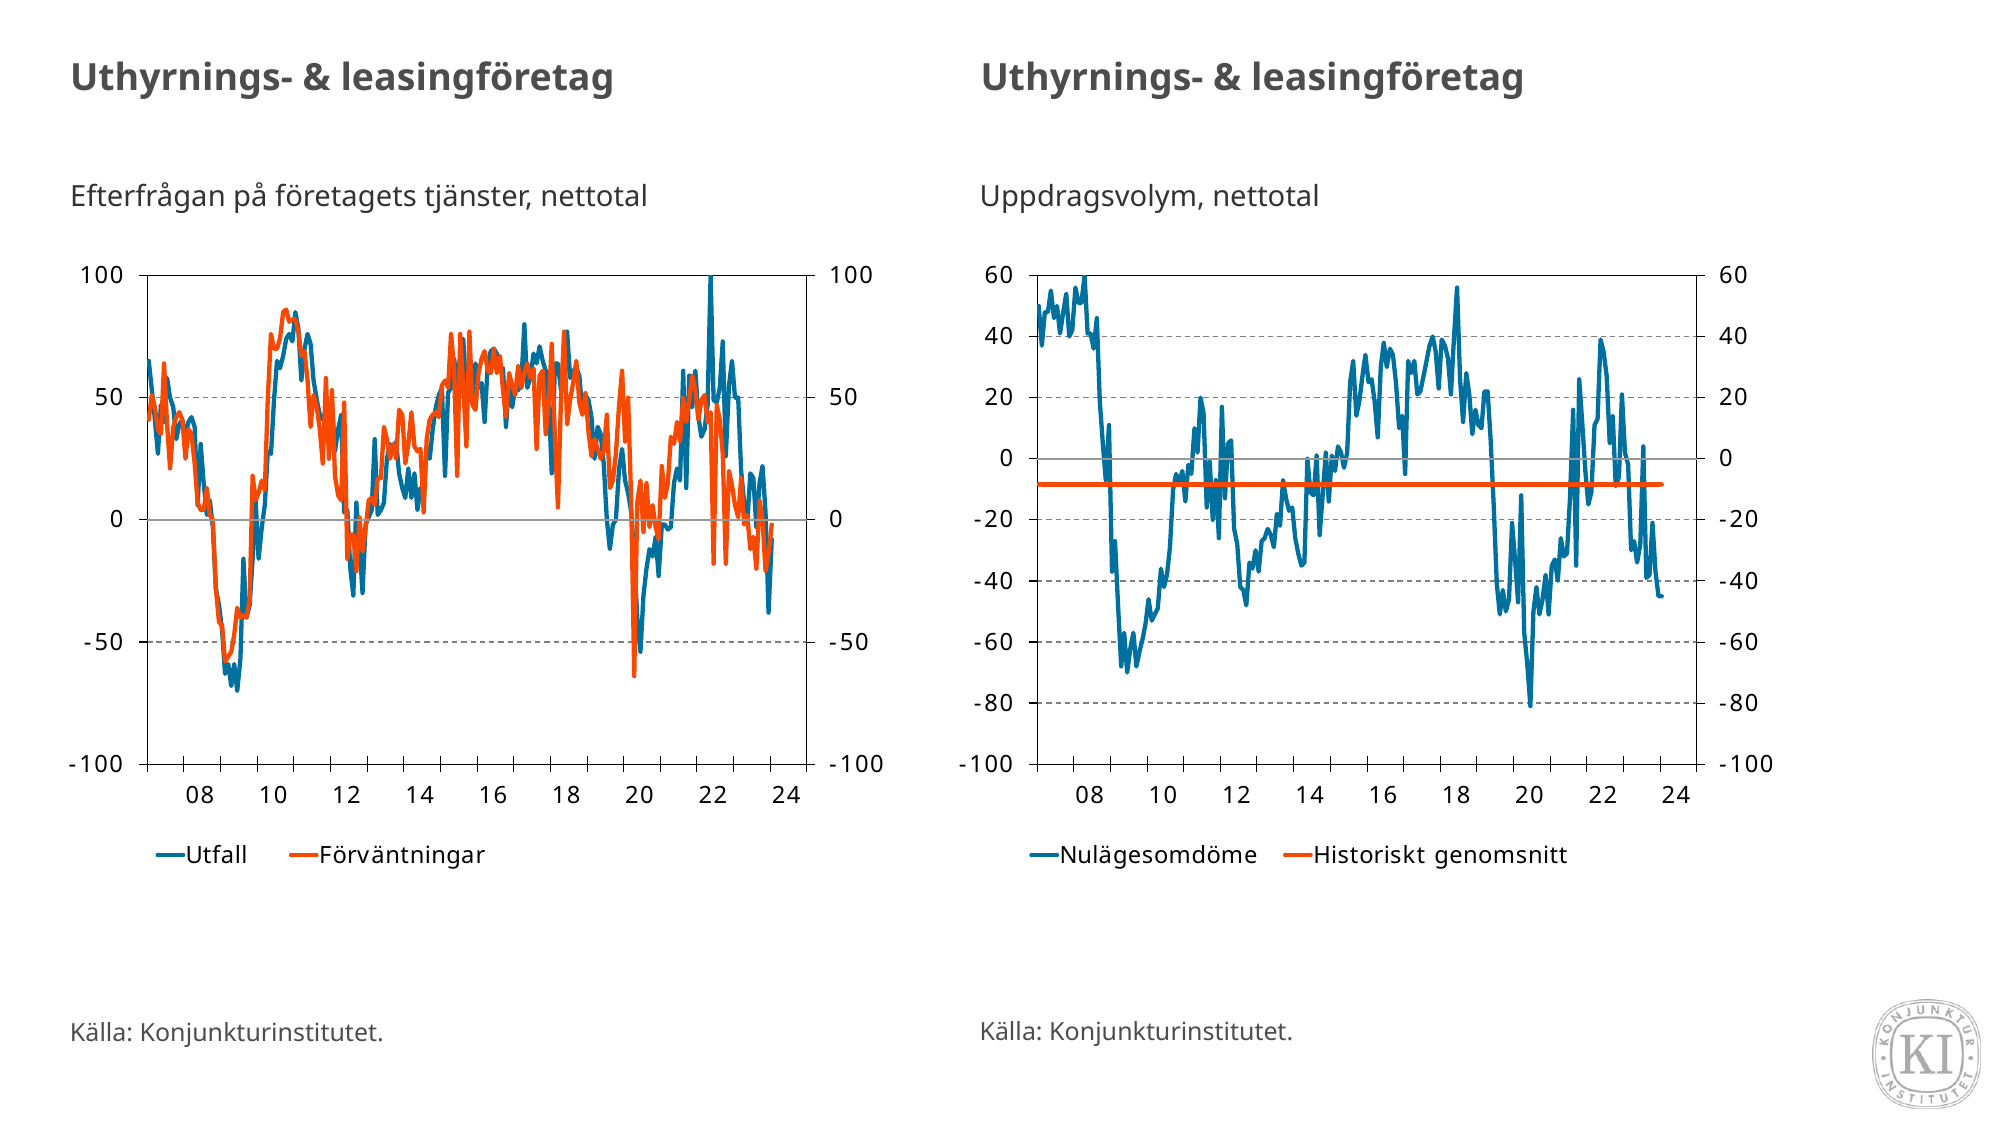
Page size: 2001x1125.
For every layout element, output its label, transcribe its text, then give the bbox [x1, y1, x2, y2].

subtitle Källa: Konjunkturinstitutet. [55, 1008, 938, 1106]
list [941, 249, 1829, 874]
list Uppdragsvolym, nettotal [964, 137, 1848, 220]
title Uthyrnings- & leasingföretag [55, 45, 938, 128]
list Uthyrnings- & leasingföretag [965, 45, 1849, 129]
list Efterfrågan på företagets tjänster, nettotal [55, 137, 938, 220]
picture [1872, 999, 1981, 1109]
list Källa: Konjunkturinstitutet. [964, 1008, 1848, 1106]
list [51, 249, 939, 874]
